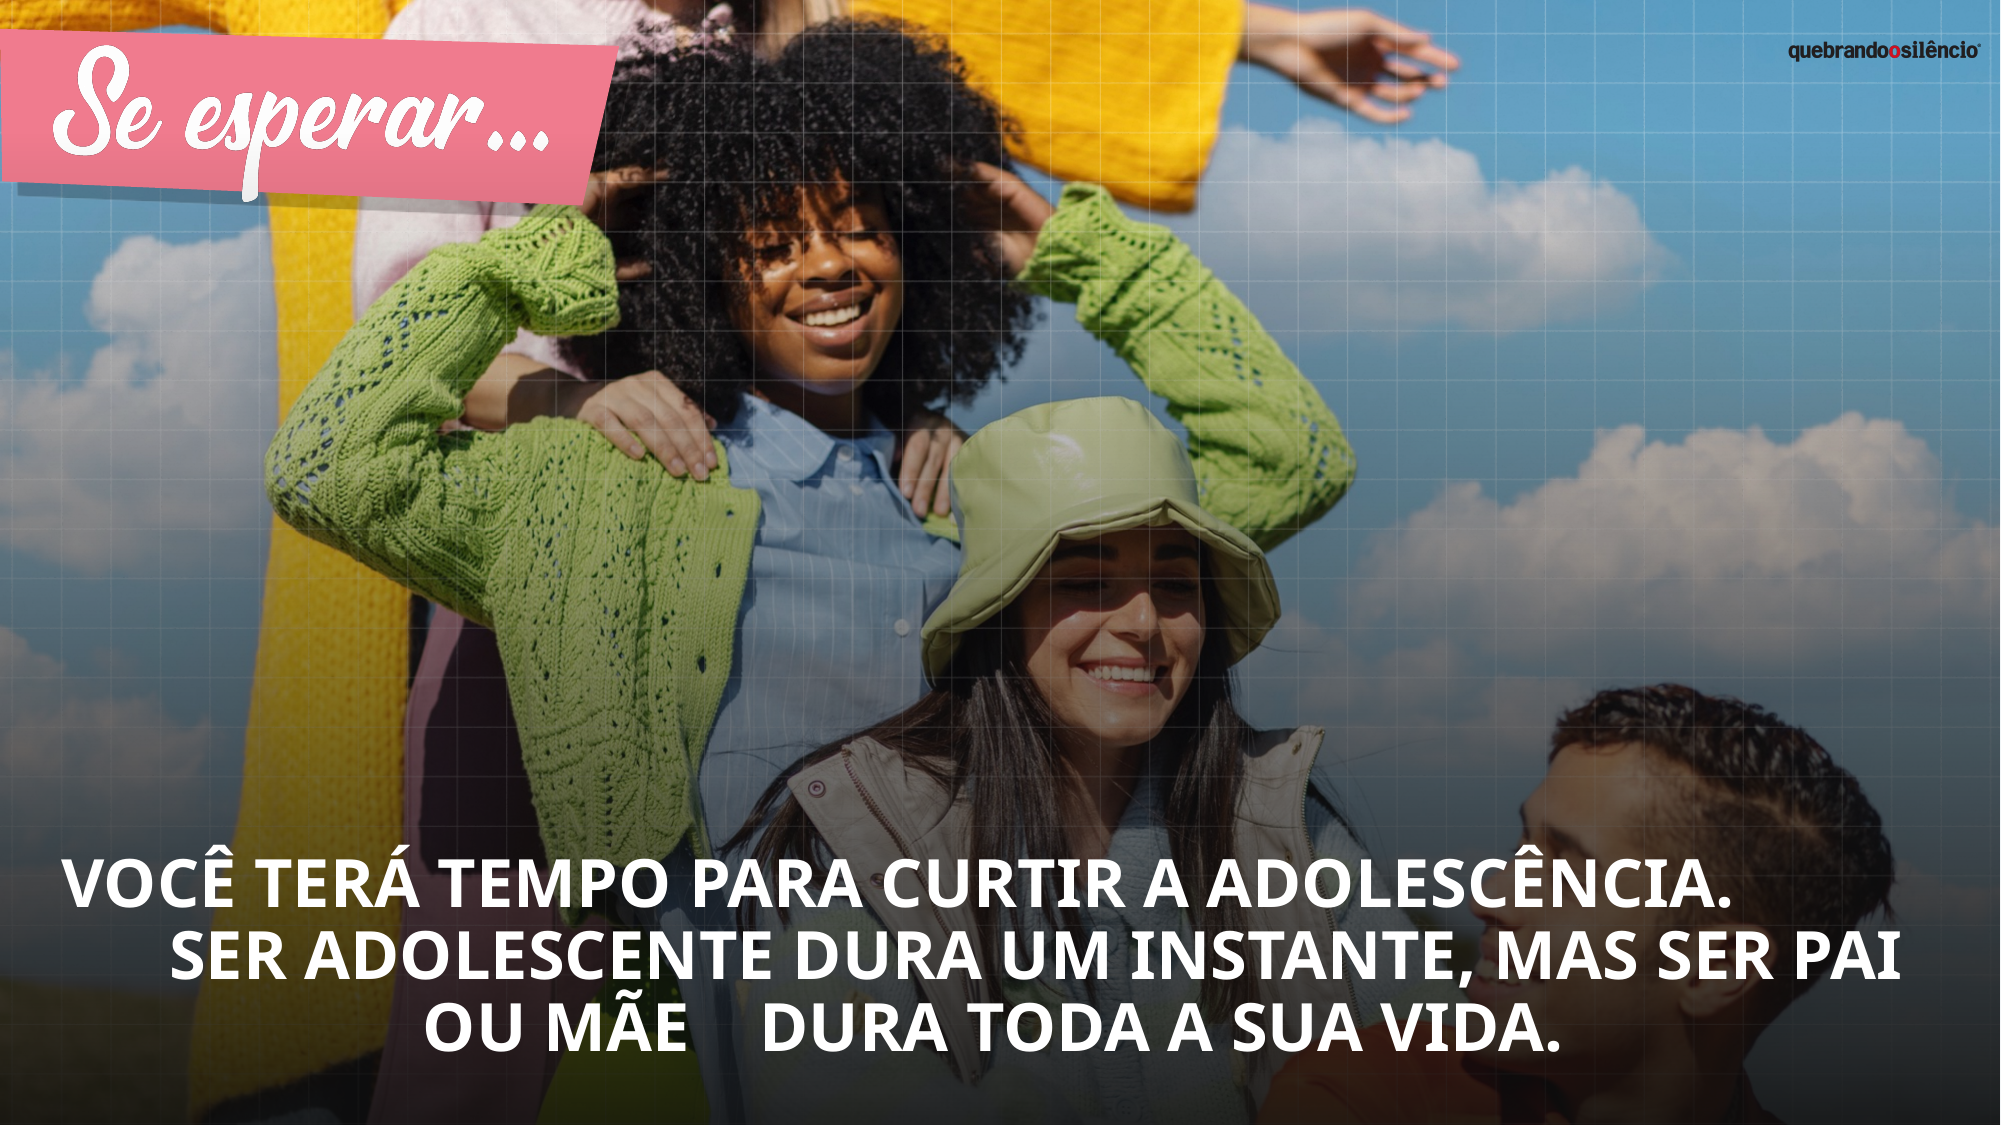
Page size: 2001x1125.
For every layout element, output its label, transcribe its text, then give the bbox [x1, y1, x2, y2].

list você terá tempo para curtir a adolescência. Ser adolescente dura um instante, mas ser pai ou mãe dura toda a sua vida. [0, 0, 2000, 1125]
